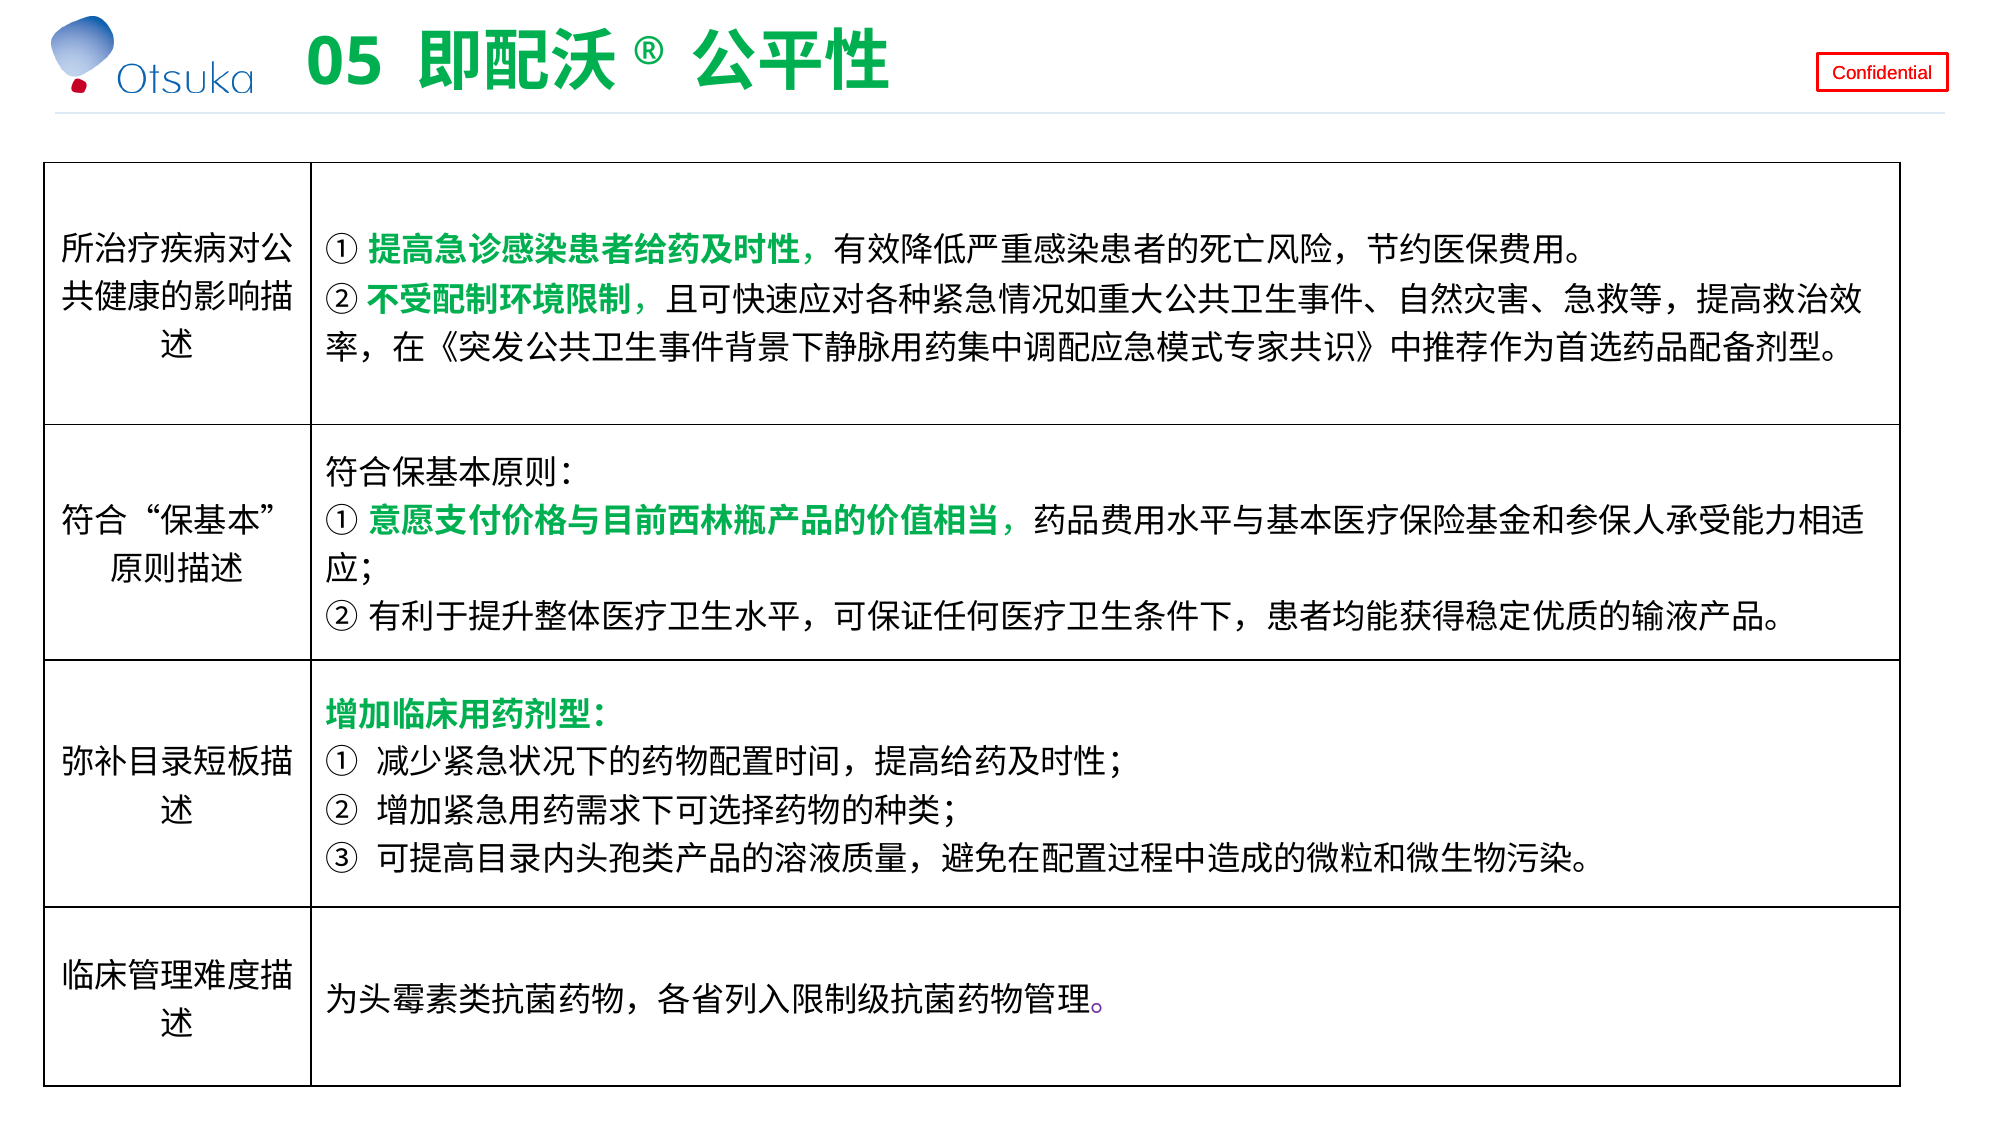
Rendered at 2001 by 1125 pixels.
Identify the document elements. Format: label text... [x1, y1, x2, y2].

title 05 即配沃® 公平性 [291, 8, 1708, 118]
table_cell 增加临床用药剂型： ① 减少紧急状况下的药物配置时间，提高给药及时性； ② 增加紧急用药需求下可选择药物的种类； ③ 可提高目录内头孢类产品的溶液质量，避免在配置过程中造成的微粒和微生物污染。 [312, 661, 1899, 906]
table_header 所治疗疾病对公共健康的影响描述 [45, 163, 310, 424]
table_cell 为头霉素类抗菌药物，各省列入限制级抗菌药物管理。 [312, 908, 1899, 1085]
table_cell 临床管理难度描述 [45, 908, 310, 1085]
table_header ①提高急诊感染患者给药及时性，有效降低严重感染患者的死亡风险，节约医保费用。风险，节约医保② 不受配制环境限制，且可快速应对各种紧急情况如重大公共卫生事件、自然灾害、急救等，提高救治效率，在《突发公共卫生事件背景下静脉用药集中调配应急模式专家共识》中推荐作为首选药品配备剂型。 [312, 163, 1899, 424]
table_cell 符合保基本原则： ①意愿支付价格与目前西林瓶产品的价值相当，药品费用水平与基本医疗保险基金和参保人承受能力相适应； ②有利于提升整体医疗卫生水平，可保证任何医疗卫生条件下，患者均能获得稳定优质的输液产品。 [312, 425, 1899, 659]
table_cell 弥补目录短板描述 [45, 661, 310, 906]
table_cell 符合“保基本”原则描述 [45, 425, 310, 659]
picture [51, 14, 252, 94]
